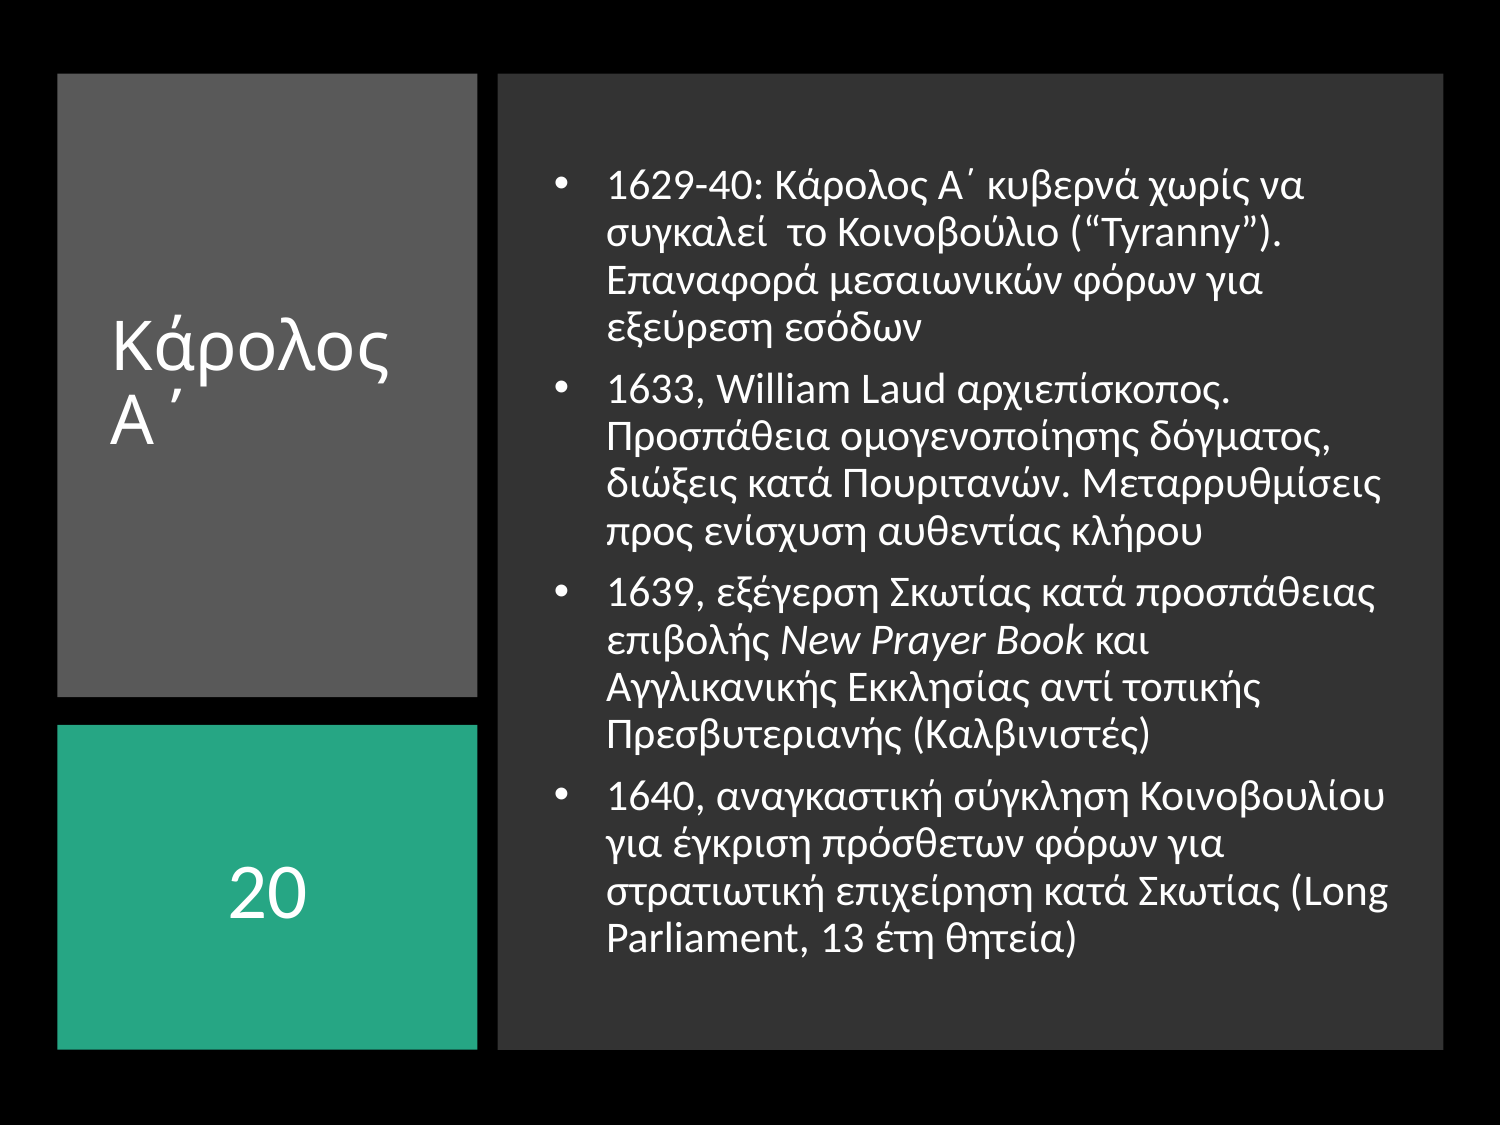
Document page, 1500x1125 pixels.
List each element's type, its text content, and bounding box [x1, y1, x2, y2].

title Κάρολος Α΄ [95, 120, 446, 652]
slide_number 20 [145, 780, 390, 995]
list 1629-40: Κάρολος Α΄ κυβερνά χωρίς να συγκαλεί το Κοινοβούλιο (“Tyranny”). Επαναφορά μεσαιωνικών φόρων για εξεύρεση εσόδων 1633, William Laud αρχιεπίσκοπος. Προσπάθεια ομογενοποίησης δόγματος, διώξεις κατά Πουριτανών. Μεταρρυθμίσεις προς ενίσχυση αυθεντίας κλήρου 1639, εξέγερση Σκωτίας κατά προσπάθειας επιβολής New Prayer Book και Αγγλικανικής Εκκλησίας αντί τοπικής Πρεσβυτεριανής (Καλβινιστές) 1640, αναγκαστική σύγκληση Κοινοβουλίου για έγκριση πρόσθετων φόρων για στρατιωτική επιχείρηση κατά Σκωτίας (Long Parliament, 13 έτη θητεία) [538, 112, 1405, 1011]
text_box [56, 72, 478, 698]
text_box [497, 72, 1444, 1051]
text_box [56, 724, 478, 1051]
